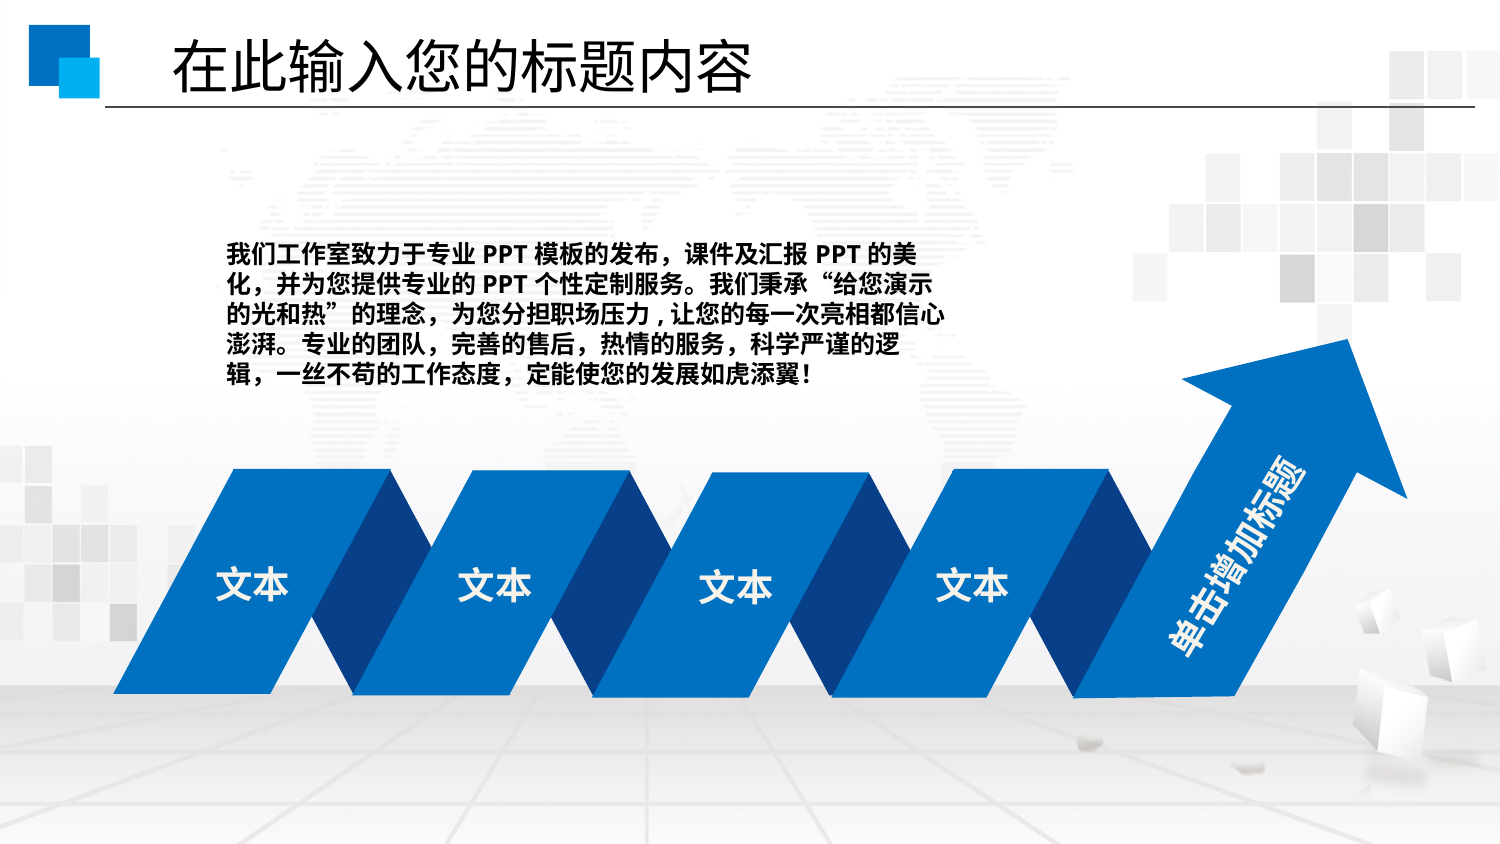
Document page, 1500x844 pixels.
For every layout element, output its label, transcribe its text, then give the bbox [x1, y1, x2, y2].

text_box 我们工作室致力于专业PPT模板的发布，课件及汇报PPT的美化，并为您提供专业的PPT个性定制服务。我们秉承“给您演示的光和热”的理念，为您分担职场压力,让您的每一次亮相都信心澎湃。专业的团队，完善的售后，热情的服务，科学严谨的逻辑，一丝不苟的工作态度，定能使您的发展如虎添翼！ [214, 232, 963, 424]
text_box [351, 470, 592, 696]
text_box 在此输入您的标题内容 [156, 22, 793, 108]
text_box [112, 468, 352, 695]
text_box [831, 468, 1109, 698]
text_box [1114, 312, 1372, 760]
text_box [591, 472, 826, 698]
picture [0, 0, 1500, 844]
